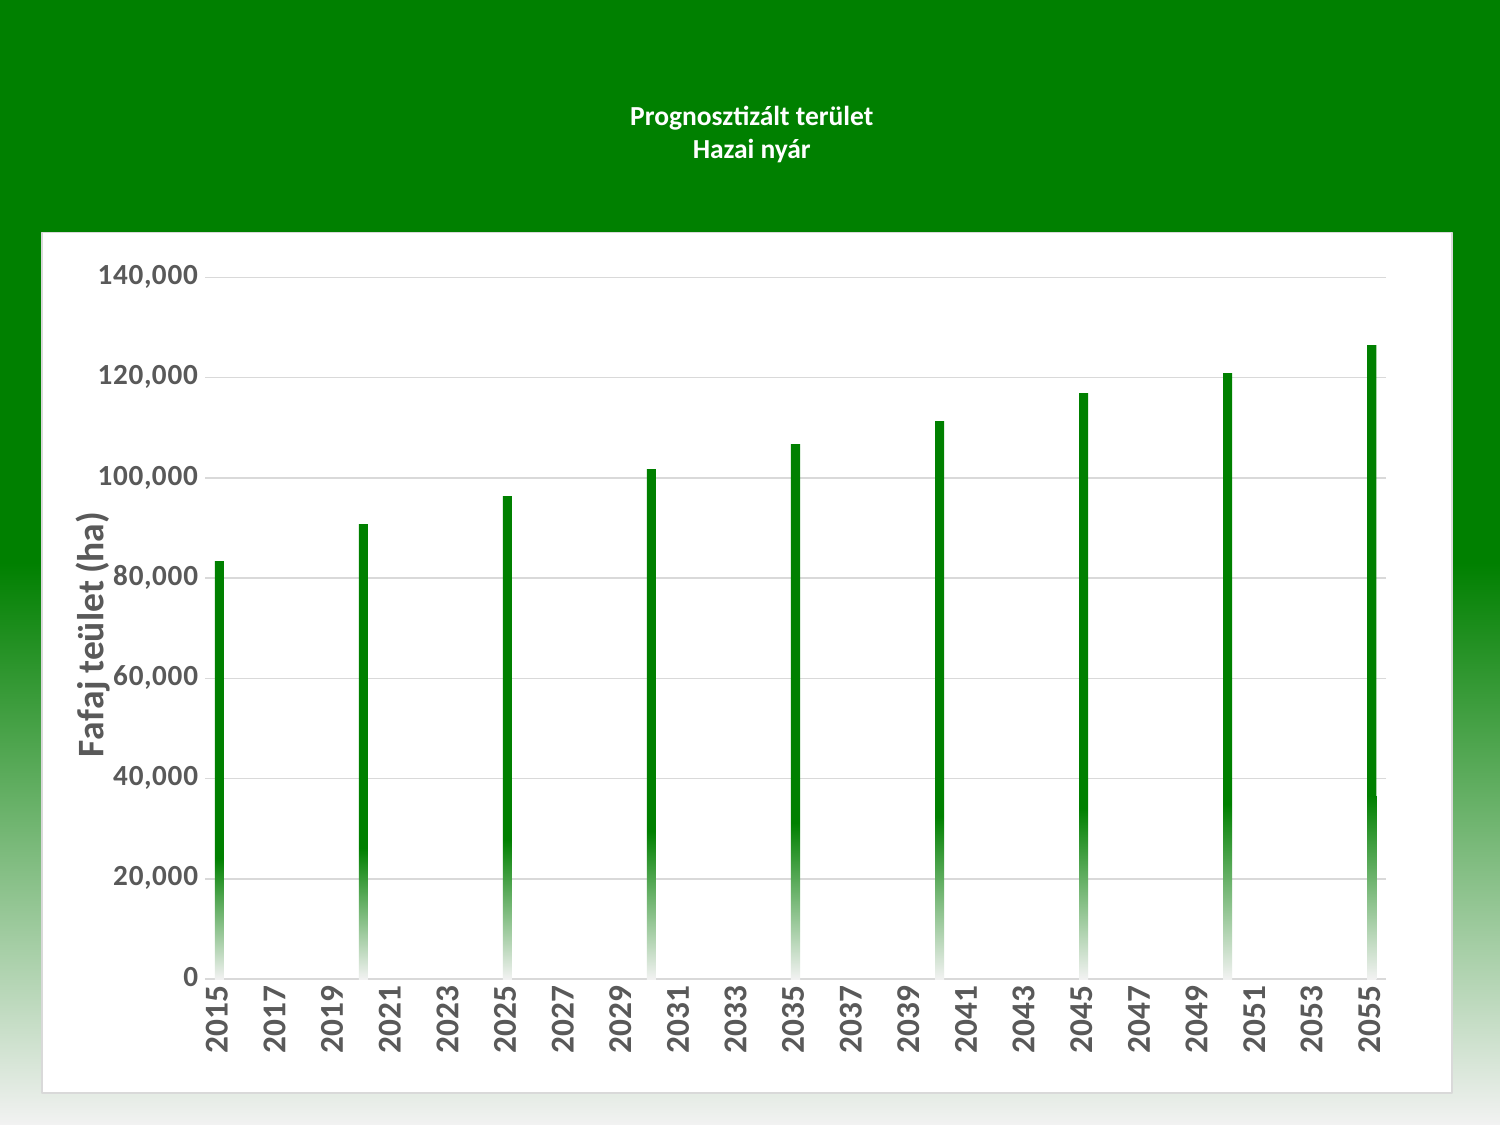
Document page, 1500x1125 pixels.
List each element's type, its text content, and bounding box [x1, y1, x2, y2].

title Prognosztizált terület Hazai nyár [76, 90, 1427, 209]
chart [41, 231, 1453, 1095]
